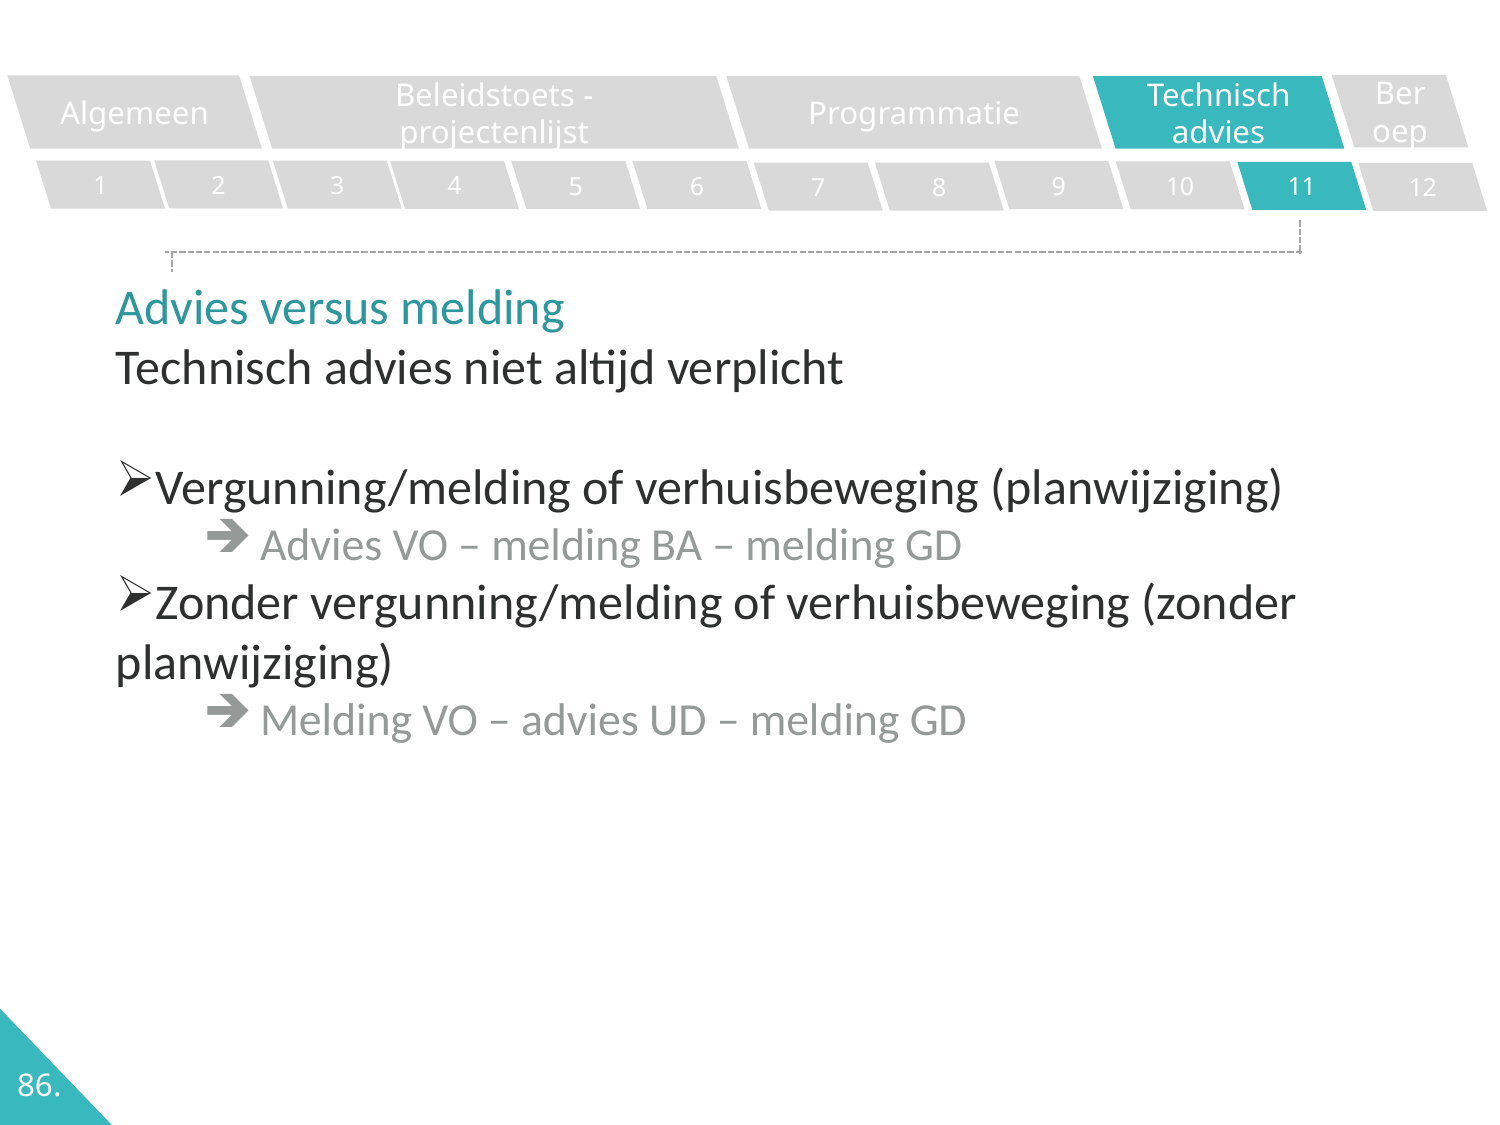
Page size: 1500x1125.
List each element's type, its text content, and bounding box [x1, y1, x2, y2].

text_box 11 [1235, 160, 1368, 211]
text_box 5 [509, 160, 642, 211]
text_box 7 [752, 161, 885, 212]
list 86. [14, 1068, 64, 1110]
text_box 9 [993, 160, 1125, 211]
text_box 8 [873, 161, 1006, 212]
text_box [165, 220, 1302, 273]
text_box 2 [152, 159, 285, 210]
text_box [7, 74, 1469, 149]
text_box 10 [1114, 160, 1246, 211]
text_box 6 [631, 160, 763, 211]
text_box 1 [34, 159, 167, 210]
text_box Advies versus melding Technisch advies niet altijd verplicht Vergunning/melding of verhuisbeweging (planwijziging) Advies VO – melding BA – melding GD Zonder vergunning/melding of verhuisbeweging (zonder planwijziging) Melding VO – advies UD – melding GD [101, 266, 1480, 1112]
text_box 3 [271, 159, 404, 210]
text_box 4 [388, 159, 521, 210]
text_box 12 [1356, 161, 1489, 212]
